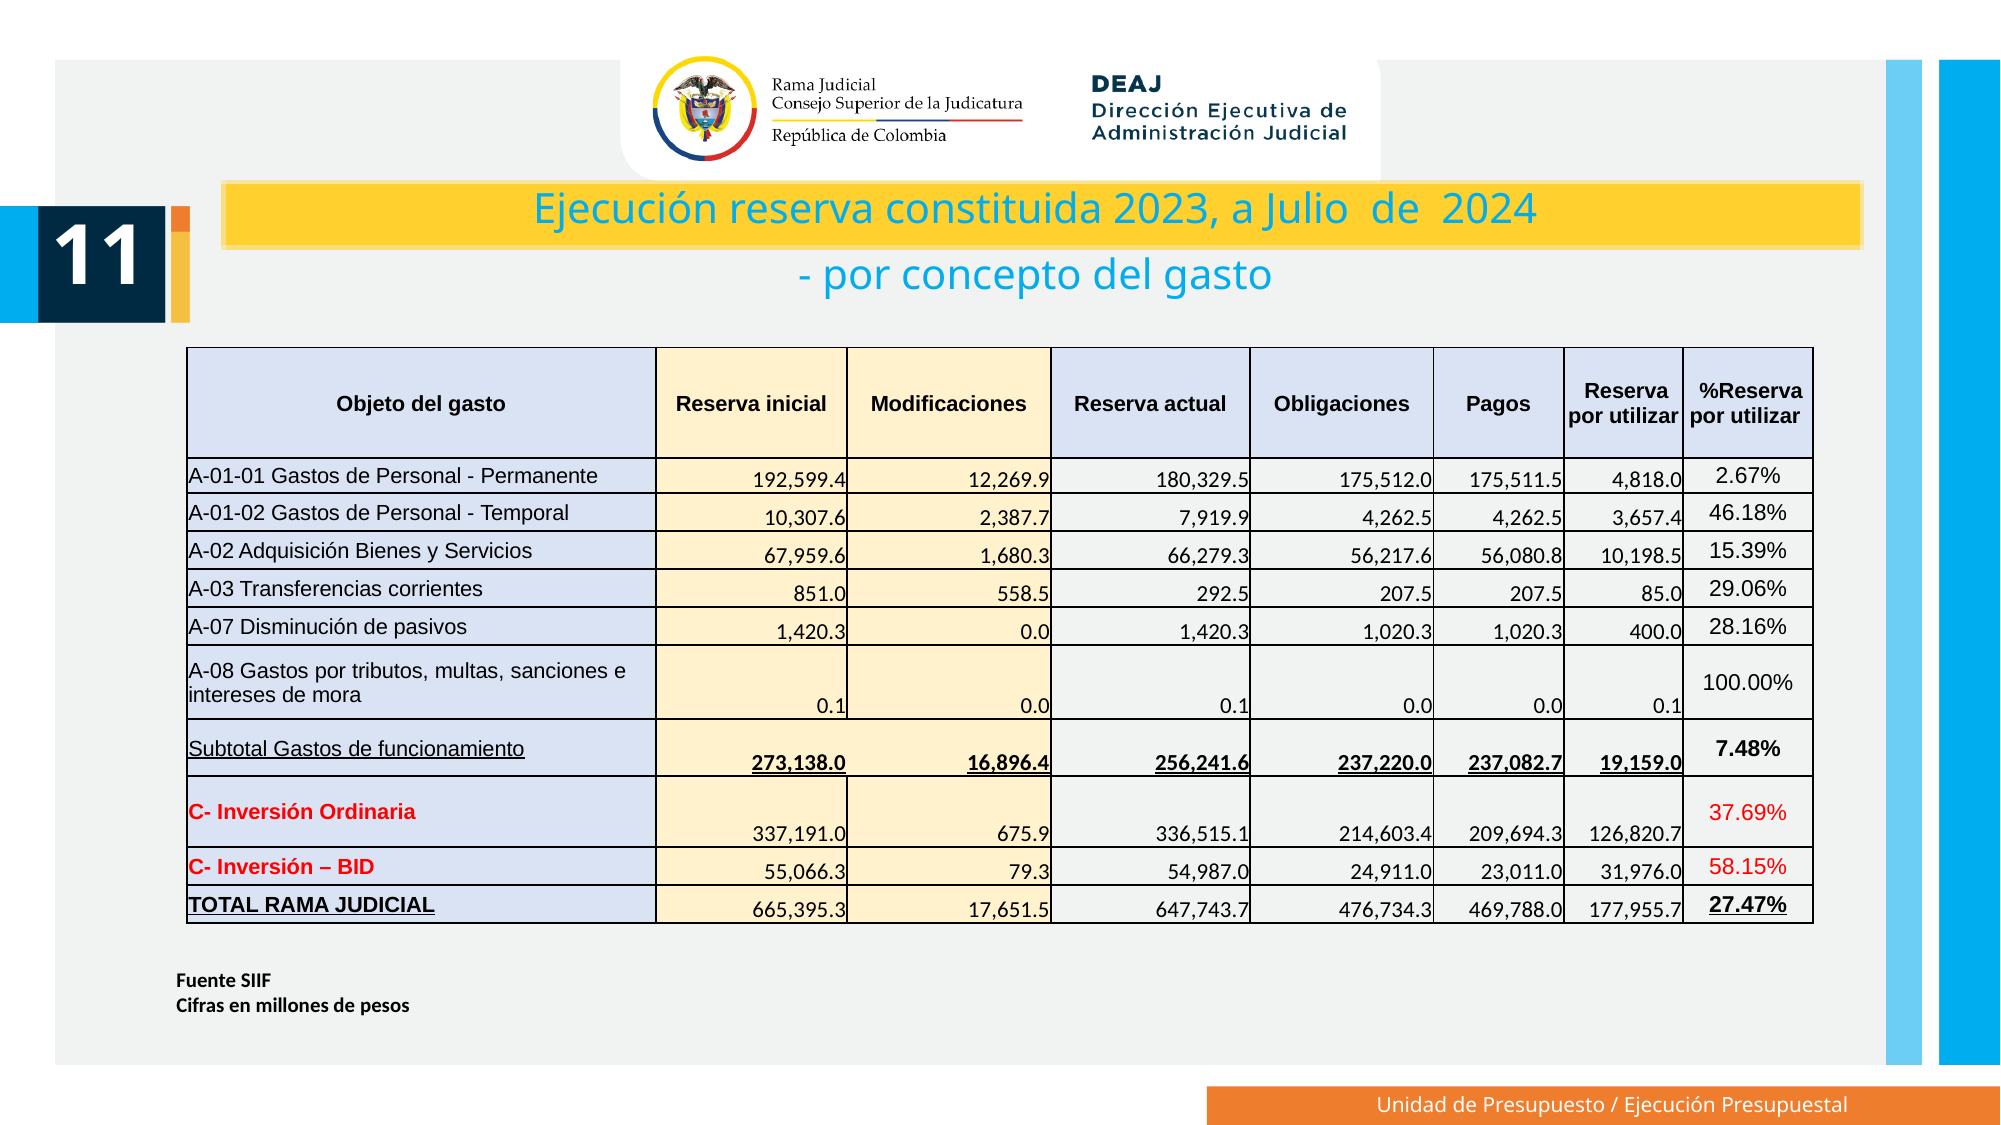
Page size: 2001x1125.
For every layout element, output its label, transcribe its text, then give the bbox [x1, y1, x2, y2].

table_cell C- Inversión – BID [188, 848, 655, 884]
table_cell 177,955.7 [1565, 886, 1682, 922]
table_header Objeto del gasto [188, 348, 655, 457]
list Unidad de Presupuesto / Ejecución Presupuestal [1206, 1086, 2000, 1125]
table_cell 214,603.4 [1251, 777, 1433, 846]
table_cell 56,080.8 [1434, 532, 1563, 568]
table_cell 647,743.7 [1052, 886, 1249, 922]
table_cell 292.5 [1052, 570, 1249, 606]
table_cell A-01-02 Gastos de Personal - Temporal [188, 494, 655, 530]
picture [0, 0, 2001, 1125]
table_cell 37.69% [1684, 777, 1812, 846]
table_cell 273,138.0 [657, 720, 847, 775]
table_cell A-08 Gastos por tributos, multas, sanciones e intereses de mora [188, 646, 655, 718]
table_cell 175,512.0 [1251, 459, 1433, 492]
table_cell TOTAL RAMA JUDICIAL [188, 886, 655, 922]
table_cell 0.0 [1434, 646, 1563, 718]
table_cell A-07 Disminución de pasivos [188, 608, 655, 644]
list Ejecución reserva constituida 2023, a Julio de 2024 - por concepto del gasto [205, 180, 1877, 264]
table_cell 4,818.0 [1565, 459, 1682, 492]
table_cell C- Inversión Ordinaria [188, 777, 655, 846]
table_cell 27.47% [1684, 886, 1812, 922]
table_cell 23,011.0 [1434, 848, 1563, 884]
table_cell A-02 Adquisición Bienes y Servicios [188, 532, 655, 568]
table_cell 56,217.6 [1251, 532, 1433, 568]
table_cell 31,976.0 [1565, 848, 1682, 884]
table_cell 0.1 [657, 646, 846, 718]
table_cell 1,420.3 [1052, 608, 1249, 644]
table_cell 558.5 [848, 570, 1050, 606]
table_cell 469,788.0 [1434, 886, 1563, 922]
table_header Modificaciones [848, 348, 1050, 457]
table_cell 67,959.6 [657, 532, 846, 568]
table_cell 665,395.3 [657, 886, 846, 922]
table_cell A-03 Transferencias corrientes [188, 570, 655, 606]
table_cell 0.1 [1052, 646, 1249, 718]
text_box Fuente SIIF Cifras en millones de pesos [161, 959, 455, 1049]
table_cell 58.15% [1684, 848, 1812, 884]
table_cell 66,279.3 [1052, 532, 1249, 568]
table_cell 7,919.9 [1052, 494, 1249, 530]
table_cell 28.16% [1684, 608, 1812, 644]
table_cell 256,241.6 [1052, 720, 1249, 775]
table_header Obligaciones [1251, 348, 1433, 457]
table_cell 55,066.3 [657, 848, 846, 884]
table_cell 851.0 [657, 570, 846, 606]
table_cell 337,191.0 [657, 777, 846, 846]
table_cell 3,657.4 [1565, 494, 1682, 530]
list 11 [25, 203, 174, 312]
table_cell Subtotal Gastos de funcionamiento [188, 720, 655, 775]
table_header Reserva por utilizar [1565, 348, 1682, 457]
table_cell 237,082.7 [1434, 720, 1563, 775]
table_cell 175,511.5 [1434, 459, 1563, 492]
table_cell 10,198.5 [1565, 532, 1682, 568]
table_cell 209,694.3 [1434, 777, 1563, 846]
table_cell 126,820.7 [1565, 777, 1682, 846]
table_cell 0.0 [1251, 646, 1433, 718]
table_cell 4,262.5 [1251, 494, 1433, 530]
table_cell 0.0 [848, 608, 1050, 644]
table_header Pagos [1434, 348, 1563, 457]
table_cell 17,651.5 [848, 886, 1050, 922]
table_cell 1,020.3 [1434, 608, 1563, 644]
table_header %Reserva por utilizar [1684, 348, 1812, 457]
table_cell 24,911.0 [1251, 848, 1433, 884]
table_header Reserva actual [1052, 348, 1249, 457]
table_cell 0.1 [1565, 646, 1682, 718]
table_cell 180,329.5 [1052, 459, 1249, 492]
table_cell 29.06% [1684, 570, 1812, 606]
table_cell 237,220.0 [1251, 720, 1433, 775]
table_cell 7.48% [1684, 720, 1812, 775]
table_cell 10,307.6 [657, 494, 846, 530]
table_cell 207.5 [1251, 570, 1433, 606]
table_cell 400.0 [1565, 608, 1682, 644]
table_cell 79.3 [848, 848, 1050, 884]
table_cell 16,896.4 [847, 720, 1050, 775]
table_cell 0.0 [848, 646, 1050, 718]
table_cell 2.67% [1684, 459, 1812, 492]
table_cell 4,262.5 [1434, 494, 1563, 530]
table_cell 46.18% [1684, 494, 1812, 530]
table_cell 1,020.3 [1251, 608, 1433, 644]
table_cell A-01-01 Gastos de Personal - Permanente [188, 459, 655, 492]
table_cell 19,159.0 [1565, 720, 1682, 775]
table_cell 15.39% [1684, 532, 1812, 568]
table_cell 476,734.3 [1251, 886, 1433, 922]
table_cell 12,269.9 [848, 459, 1050, 492]
table_header Reserva inicial [657, 348, 846, 457]
table_cell 2,387.7 [848, 494, 1050, 530]
table_cell 85.0 [1565, 570, 1682, 606]
table_cell 336,515.1 [1052, 777, 1249, 846]
table_cell 100.00% [1684, 646, 1812, 718]
table_cell 1,420.3 [657, 608, 846, 644]
table_cell 675.9 [848, 777, 1050, 846]
table_cell 192,599.4 [657, 459, 846, 492]
table_cell 54,987.0 [1052, 848, 1249, 884]
table_cell 1,680.3 [848, 532, 1050, 568]
table_cell 207.5 [1434, 570, 1563, 606]
